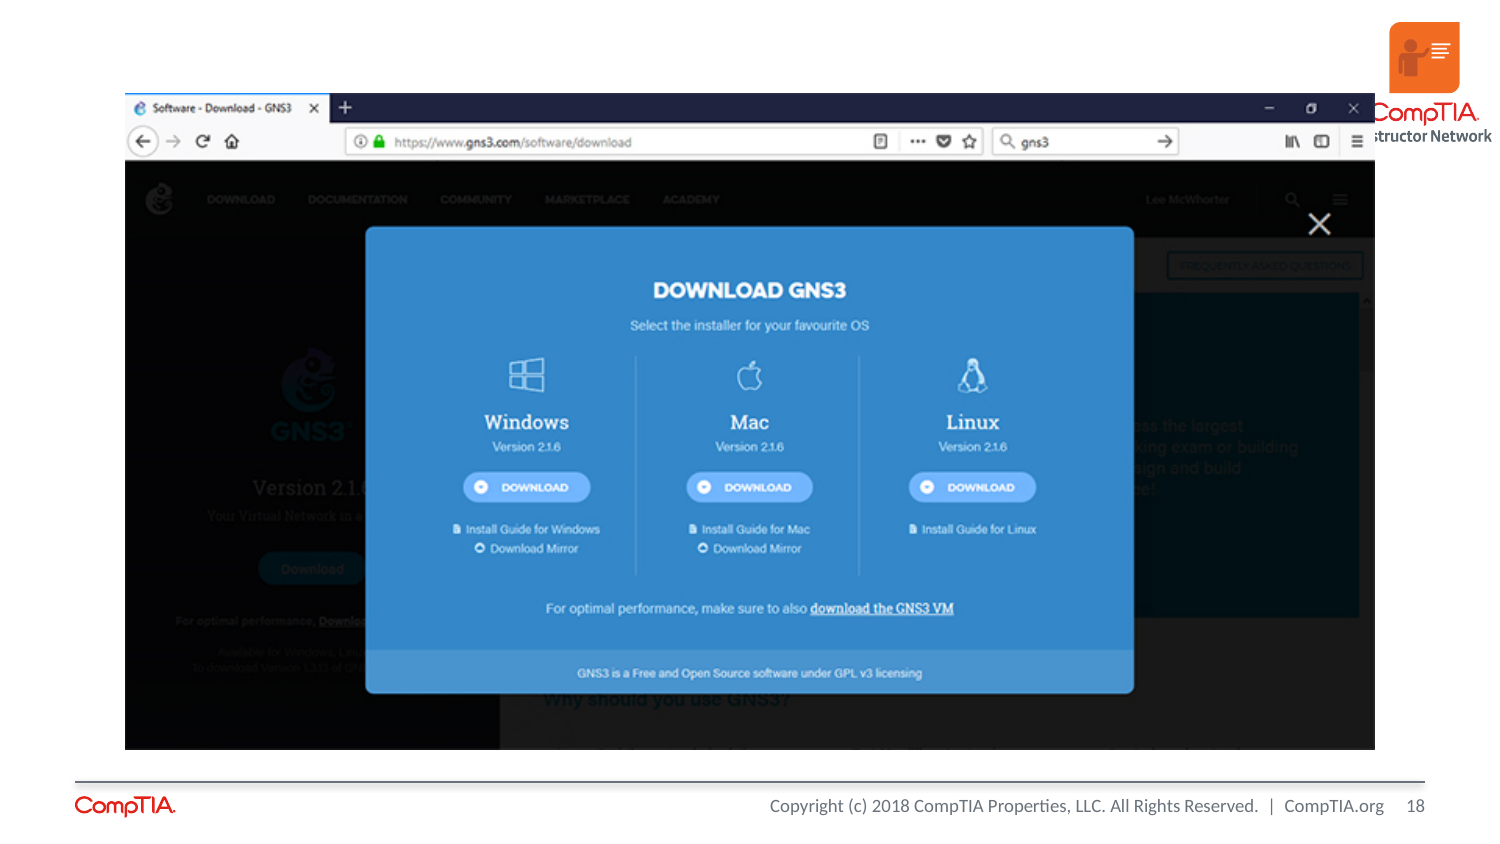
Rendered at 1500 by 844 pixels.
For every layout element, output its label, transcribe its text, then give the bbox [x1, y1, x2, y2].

picture [124, 22, 1492, 751]
slide_number 18 [1384, 782, 1425, 827]
